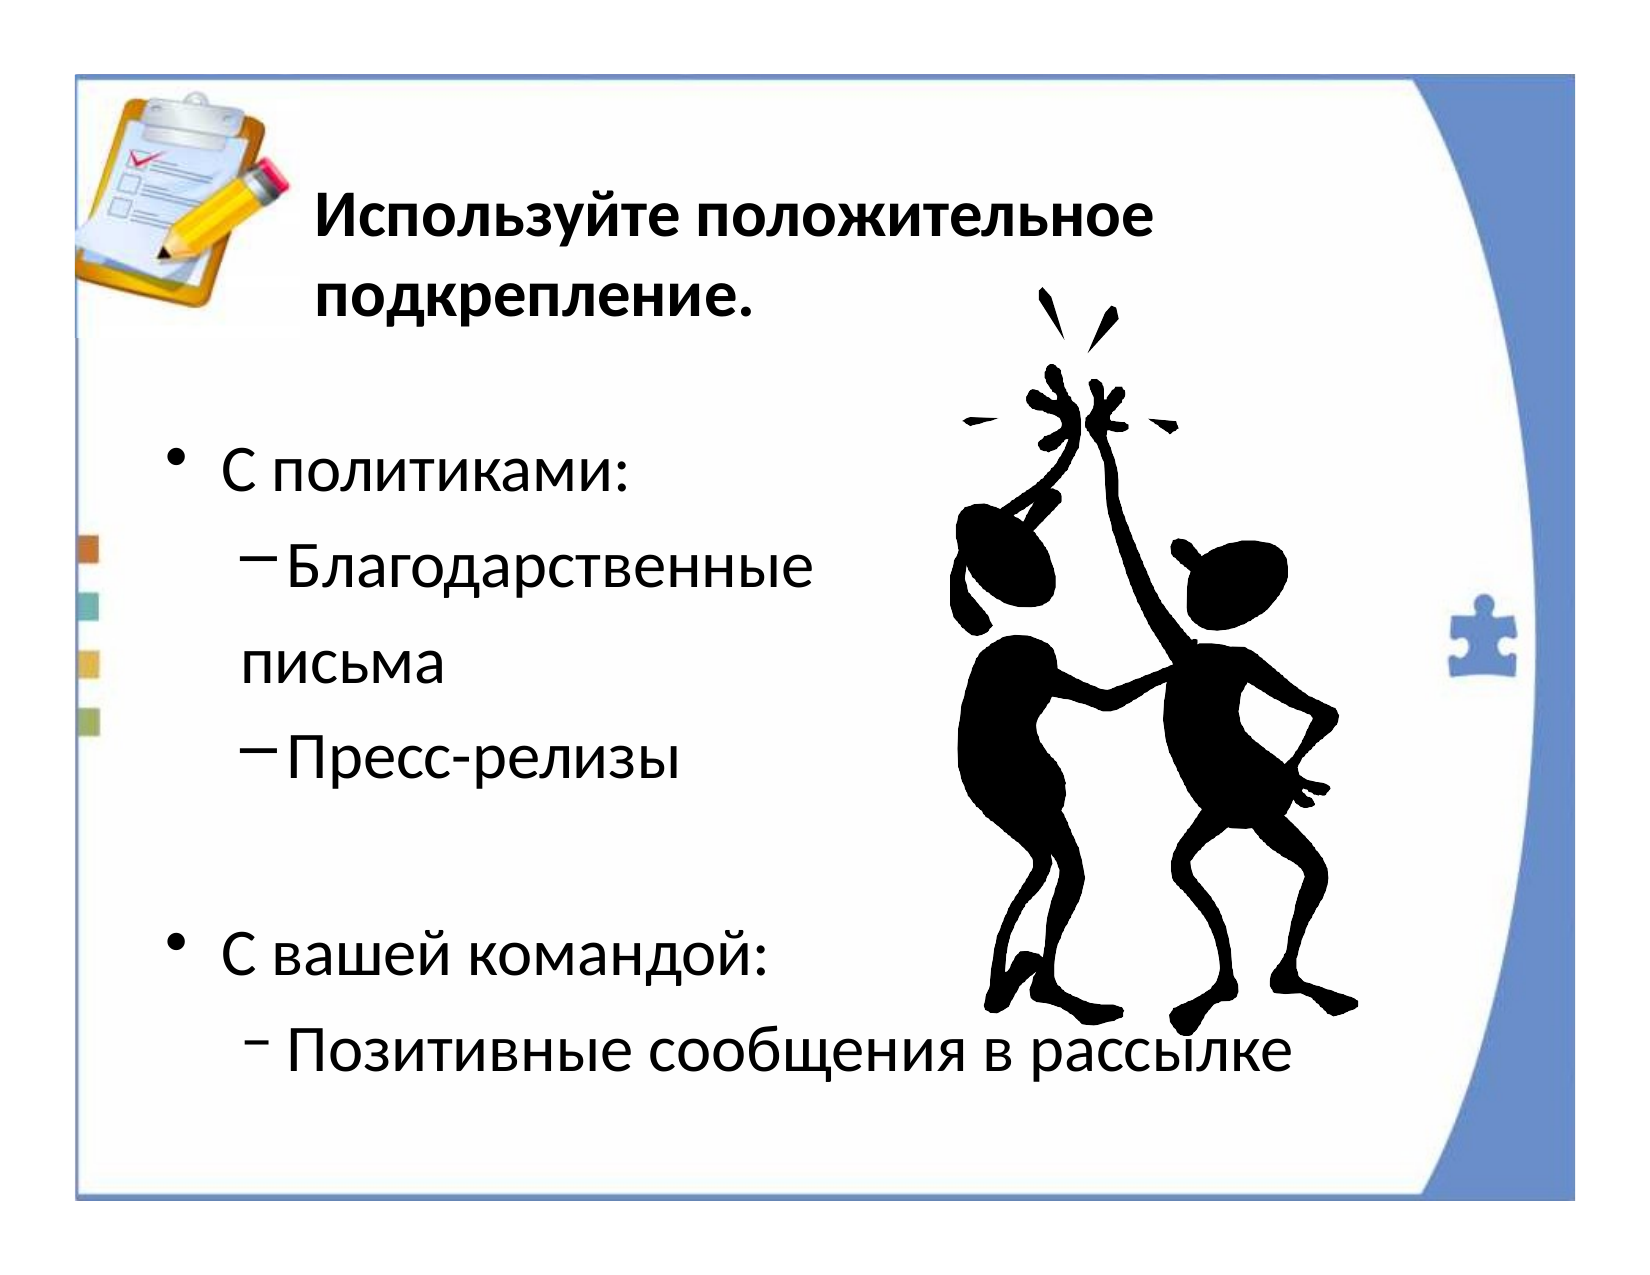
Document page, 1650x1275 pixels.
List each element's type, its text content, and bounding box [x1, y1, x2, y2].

text_box [74, 75, 300, 338]
text_box Используйте положительное подкрепление. С политиками: Благодарственные письма Пресс-релизы С вашей командой: Позитивные сообщения в рассылке [162, 170, 1413, 1085]
text_box [1038, 287, 1065, 340]
text_box [1087, 305, 1119, 354]
text_box [950, 364, 1359, 1036]
picture [74, 74, 1576, 1201]
